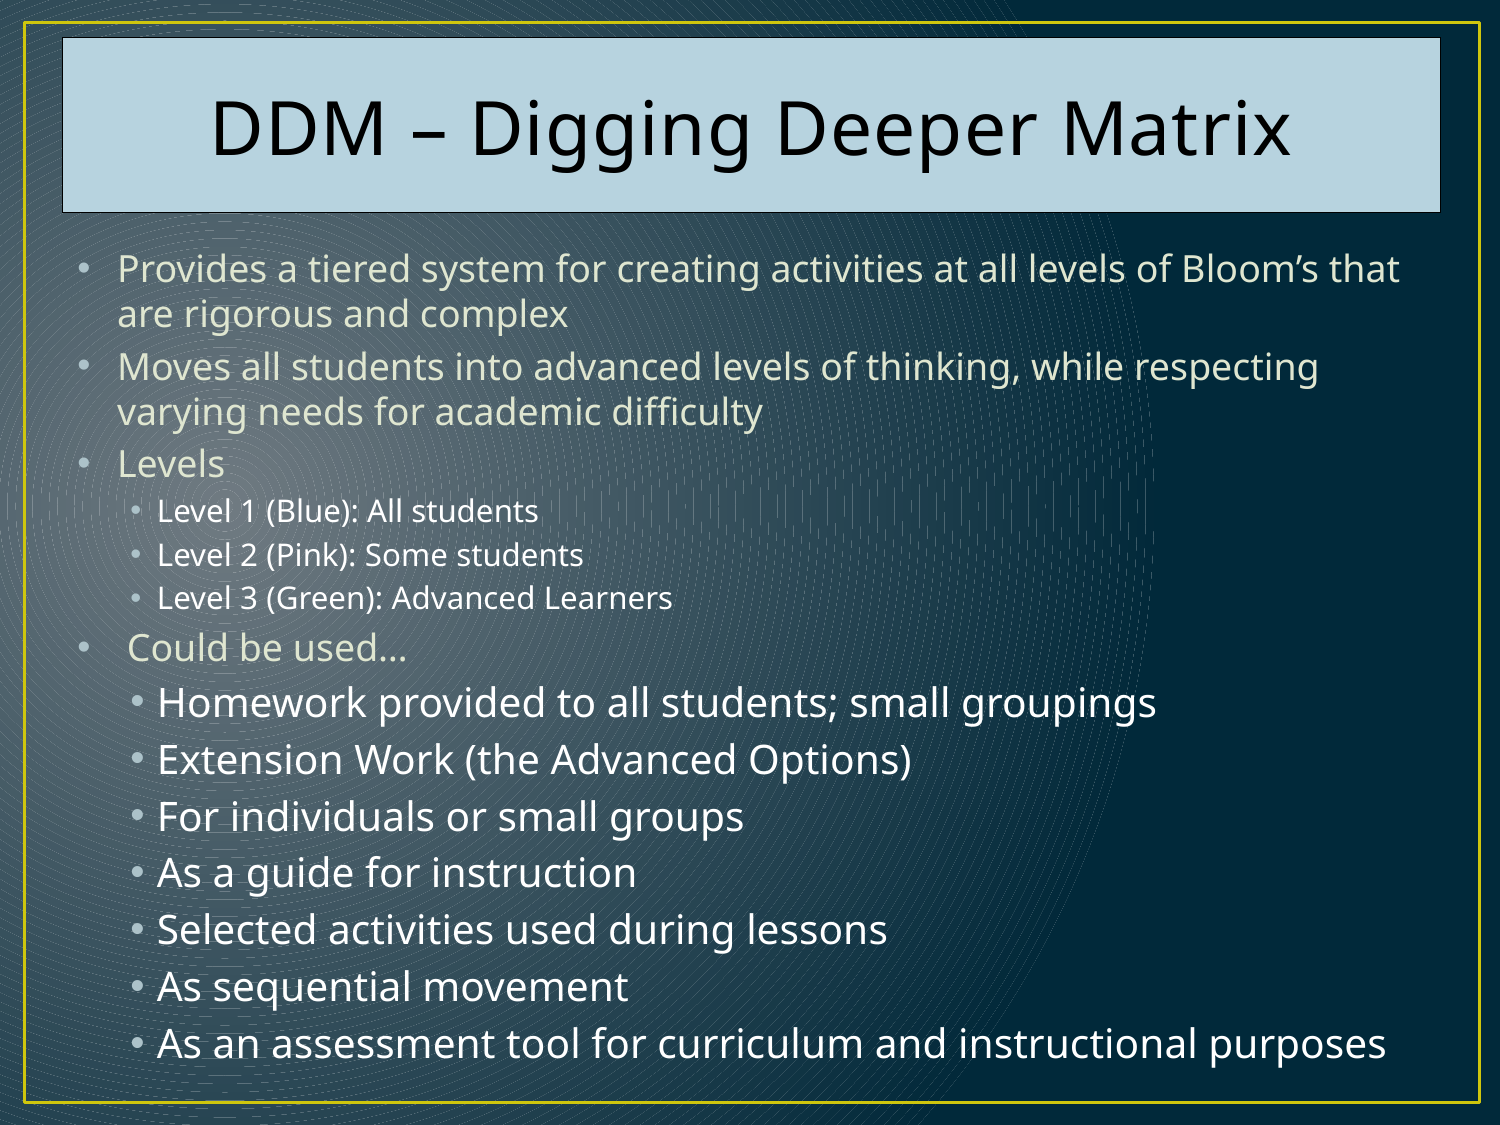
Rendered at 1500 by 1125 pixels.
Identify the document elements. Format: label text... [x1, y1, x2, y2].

list Provides a tiered system for creating activities at all levels of Bloom’s that are rigorous and complex Moves all students into advanced levels of thinking, while respecting varying needs for academic difficulty Levels Level 1 (Blue): All students Level 2 (Pink): Some students Level 3 (Green): Advanced Learners Could be used… Homework provided to all students; small groupings Extension Work (the Advanced Options) For individuals or small groups As a guide for instruction Selected activities used during lessons As sequential movement As an assessment tool for curriculum and instructional purposes [62, 237, 1455, 1082]
text_box DDM – Digging Deeper Matrix [62, 37, 1441, 213]
